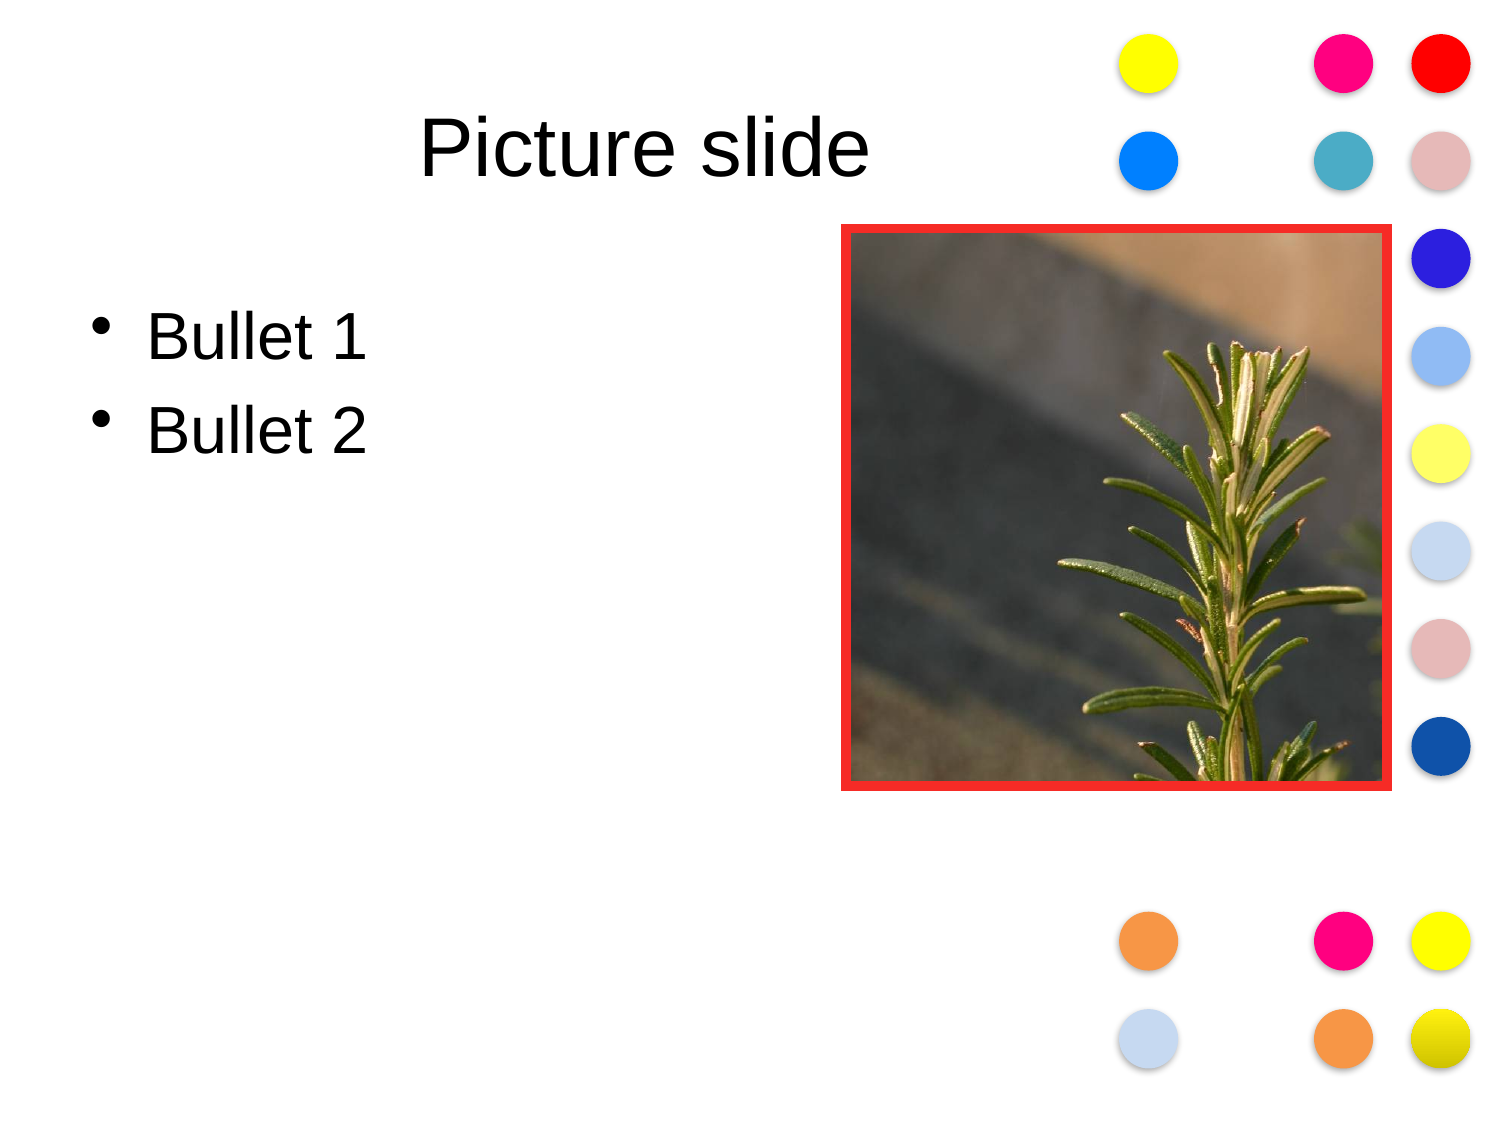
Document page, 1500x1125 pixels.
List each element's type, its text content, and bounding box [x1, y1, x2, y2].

picture [850, 233, 1383, 782]
list Bullet 1 Bullet 2 [75, 285, 634, 1041]
title Picture slide [75, 42, 1216, 244]
